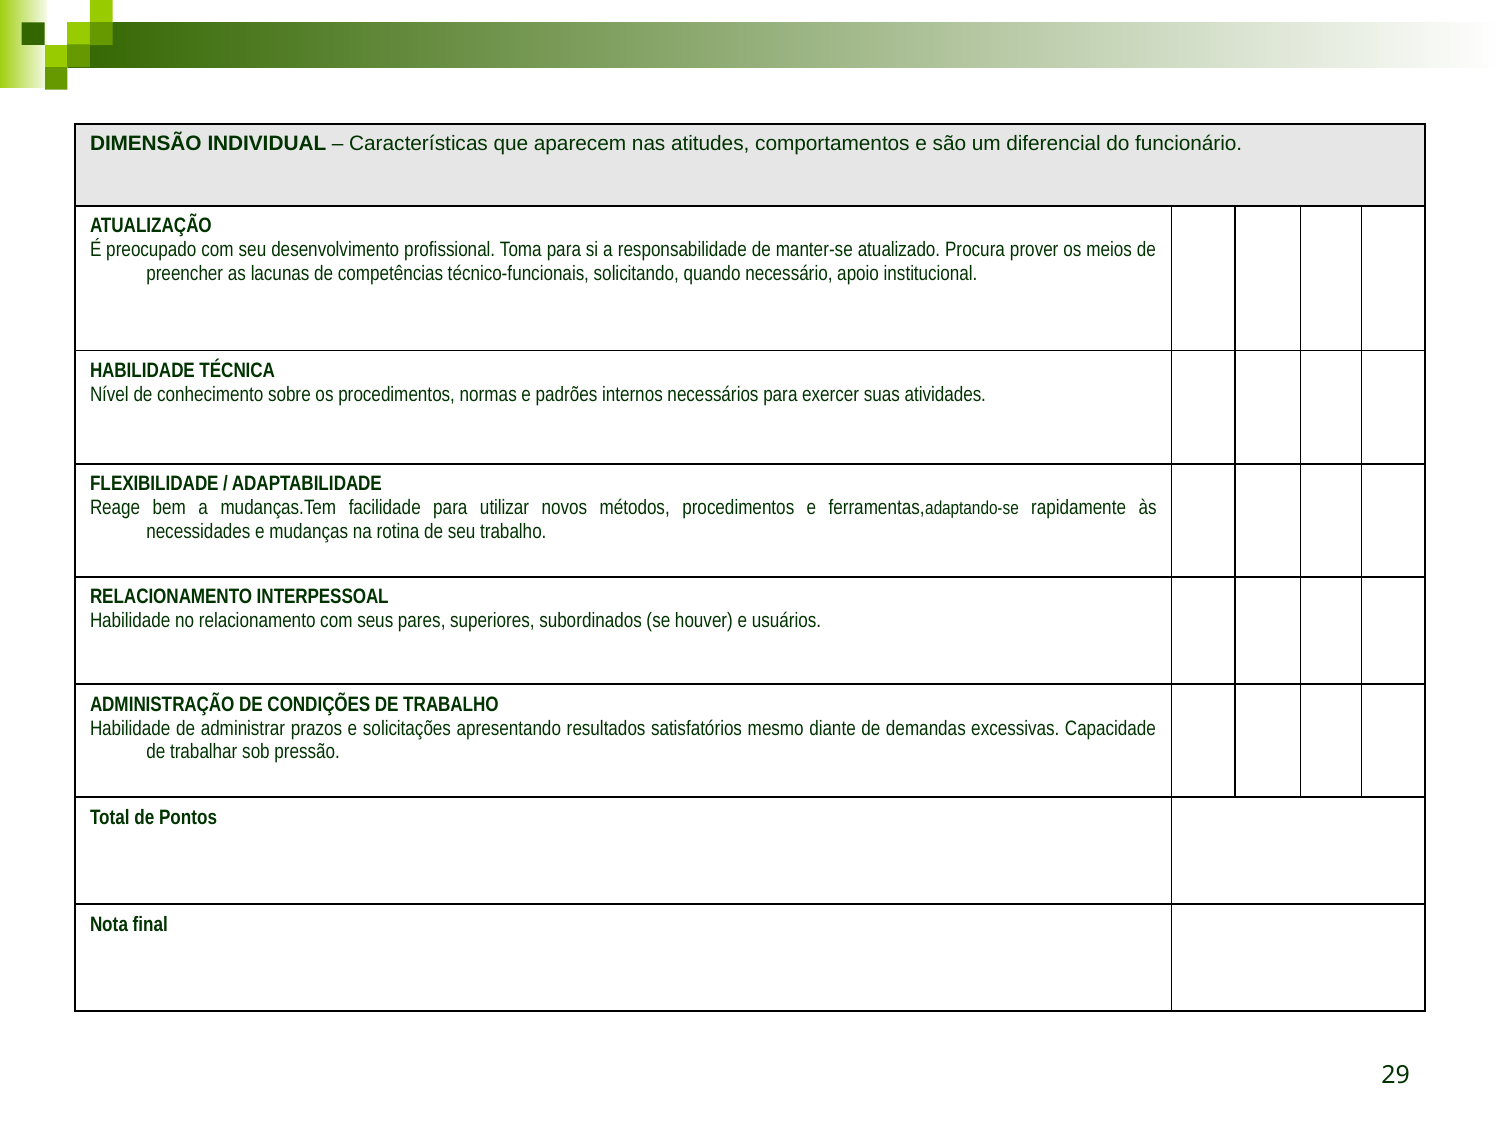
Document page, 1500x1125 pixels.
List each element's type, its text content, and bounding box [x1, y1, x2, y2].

table_cell [1236, 207, 1300, 350]
table_cell FLEXIBILIDADE / ADAPTABILIDADE Reage bem a mudanças.Tem facilidade para utilizar novos métodos, procedimentos e ferramentas,adaptando-se rapidamente às necessidades e mudanças na rotina de seu trabalho. [76, 465, 1171, 576]
table_cell ADMINISTRAÇÃO DE CONDIÇÕES DE TRABALHO Habilidade de administrar prazos e solicitações apresentando resultados satisfatórios mesmo diante de demandas excessivas. Capacidade de trabalhar sob pressão. [76, 685, 1171, 796]
table_cell [1362, 351, 1424, 463]
table_cell [1301, 685, 1361, 796]
table_cell [1172, 351, 1234, 463]
text_box [1074, 1024, 1425, 1100]
table_cell [1236, 351, 1300, 463]
table_cell [1362, 465, 1424, 576]
table_cell [1172, 578, 1234, 683]
table_cell [1301, 207, 1361, 350]
table_cell [1362, 207, 1424, 350]
table_cell HABILIDADE TÉCNICA Nível de conhecimento sobre os procedimentos, normas e padrões internos necessários para exercer suas atividades. [76, 351, 1171, 463]
table_cell [1172, 798, 1424, 903]
table_cell [1301, 465, 1361, 576]
table_cell [1301, 351, 1361, 463]
table_cell [1362, 685, 1424, 796]
table_cell Nota final [76, 905, 1171, 1010]
table_cell [1301, 578, 1361, 683]
table_cell [1172, 207, 1234, 350]
table_cell [1172, 465, 1234, 576]
table_cell [1236, 465, 1300, 576]
table_cell ATUALIZAÇÃO É preocupado com seu desenvolvimento profissional. Toma para si a responsabilidade de manter-se atualizado. Procura prover os meios de preencher as lacunas de competências técnico-funcionais, solicitando, quando necessário, apoio institucional. [76, 207, 1171, 350]
table_cell Total de Pontos [76, 798, 1171, 903]
table_cell RELACIONAMENTO INTERPESSOAL Habilidade no relacionamento com seus pares, superiores, subordinados (se houver) e usuários. [76, 578, 1171, 683]
table_cell [1362, 578, 1424, 683]
table_cell [1172, 685, 1234, 796]
table_header DIMENSÃO INDIVIDUAL – Características que aparecem nas atitudes, comportamentos e são um diferencial do funcionário. [76, 125, 1424, 205]
table_cell [1236, 685, 1300, 796]
table_cell [1236, 578, 1300, 683]
table_cell [1172, 905, 1424, 1010]
